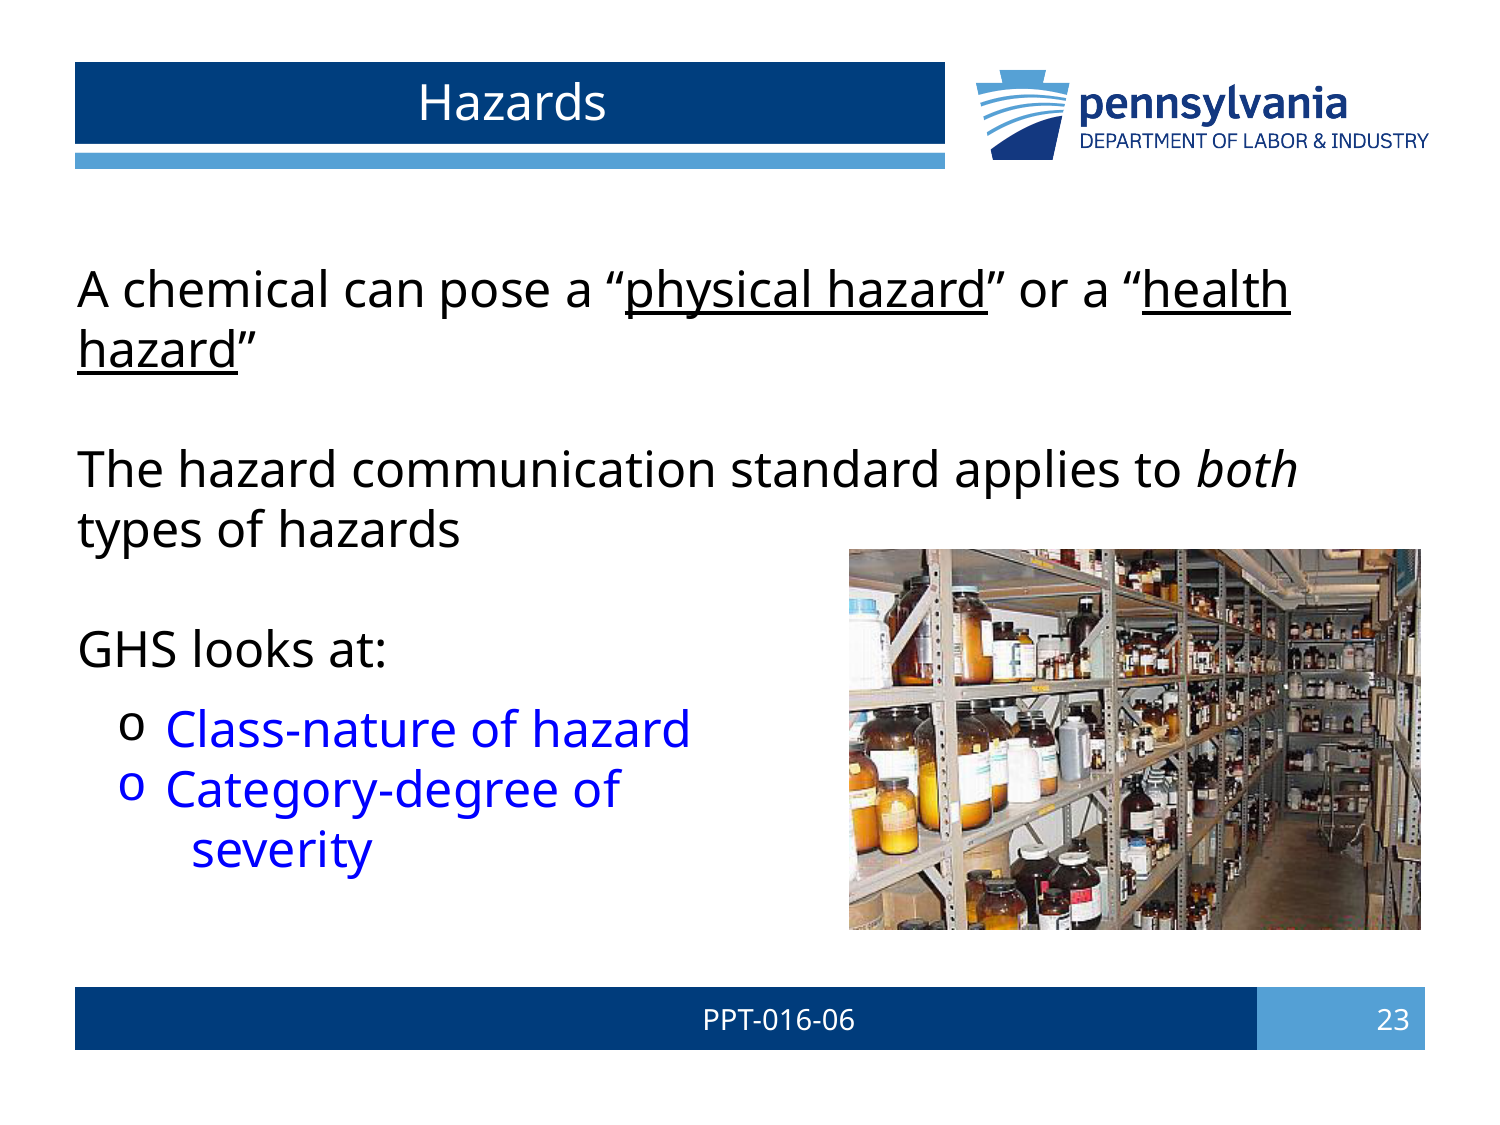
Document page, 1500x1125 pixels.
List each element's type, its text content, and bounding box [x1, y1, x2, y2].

picture [74, 987, 1426, 1051]
text_box A chemical can pose a “physical hazard” or a “health hazard” The hazard communication standard applies to both types of hazards GHS looks at: Class-nature of hazard Category-degree of severity [62, 249, 1450, 945]
picture [849, 549, 1421, 930]
picture [74, 62, 1430, 170]
